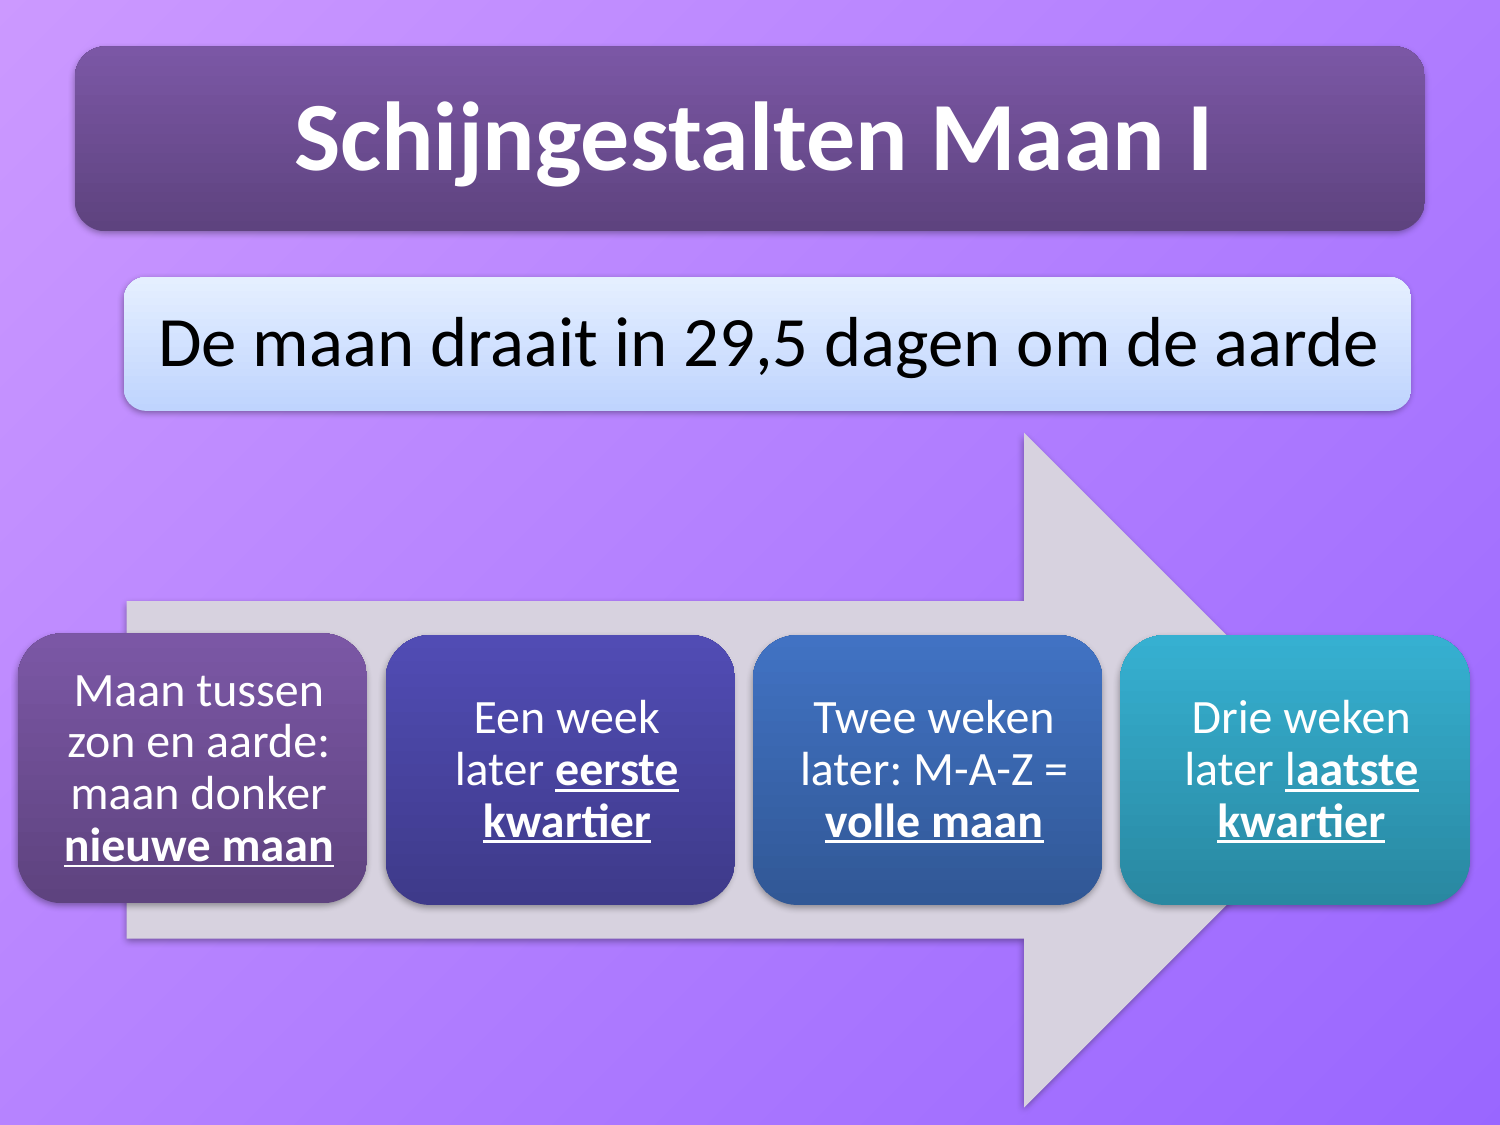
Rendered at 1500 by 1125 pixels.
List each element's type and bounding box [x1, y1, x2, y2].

text_box [123, 243, 1412, 445]
text_box [74, 44, 1426, 233]
list [17, 432, 1471, 1108]
